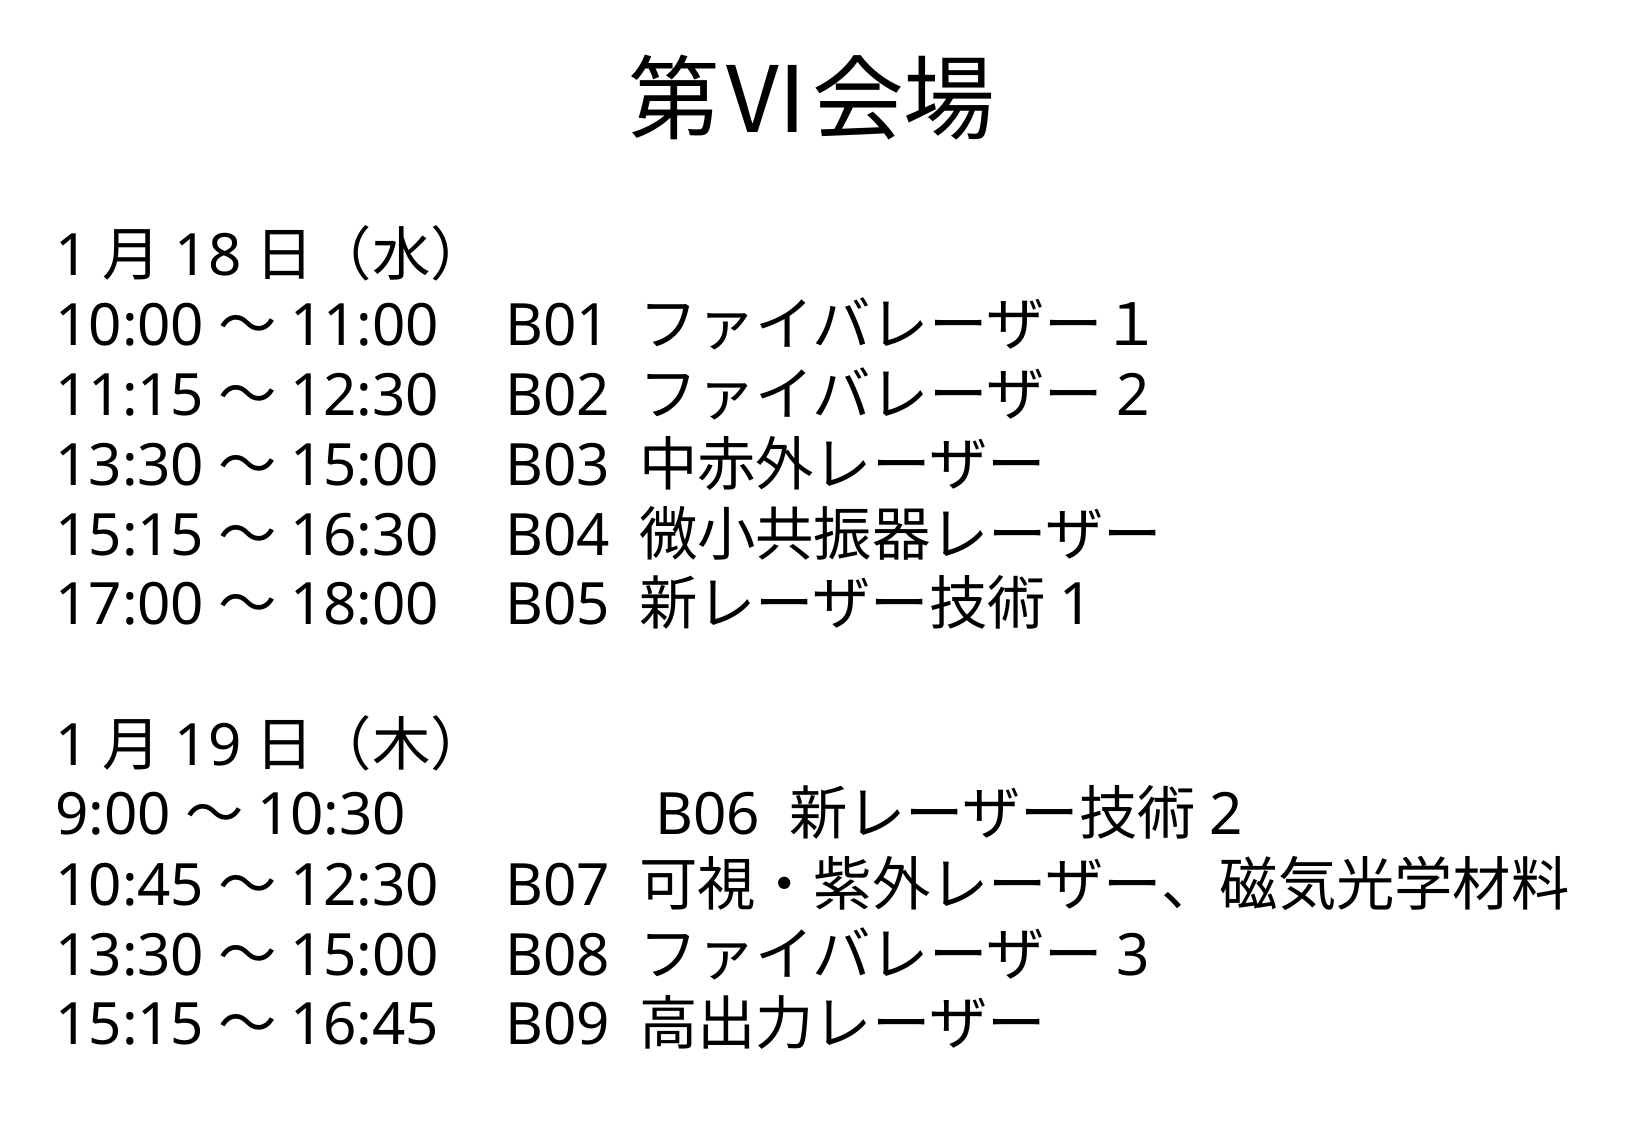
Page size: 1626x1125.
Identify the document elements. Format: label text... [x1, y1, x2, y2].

title 第Ⅵ会場 [137, 2, 1488, 190]
text_box 1月18日（水） 10:00～11:00 B01 ファイバレーザー１ 11:15～12:30 B02 ファイバレーザー2 13:30～15:00 B03 中赤外レーザー 15:15～16:30 B04 微小共振器レーザー 17:00～18:00 B05 新レーザー技術1 1月19日（木） 9:00～10:30 B06 新レーザー技術2 10:45～12:30 B07 可視・紫外レーザー、磁気光学材料 13:30～15:00 B08 ファイバレーザー3 15:15～16:45 B09 高出力レーザー [40, 209, 1585, 1064]
